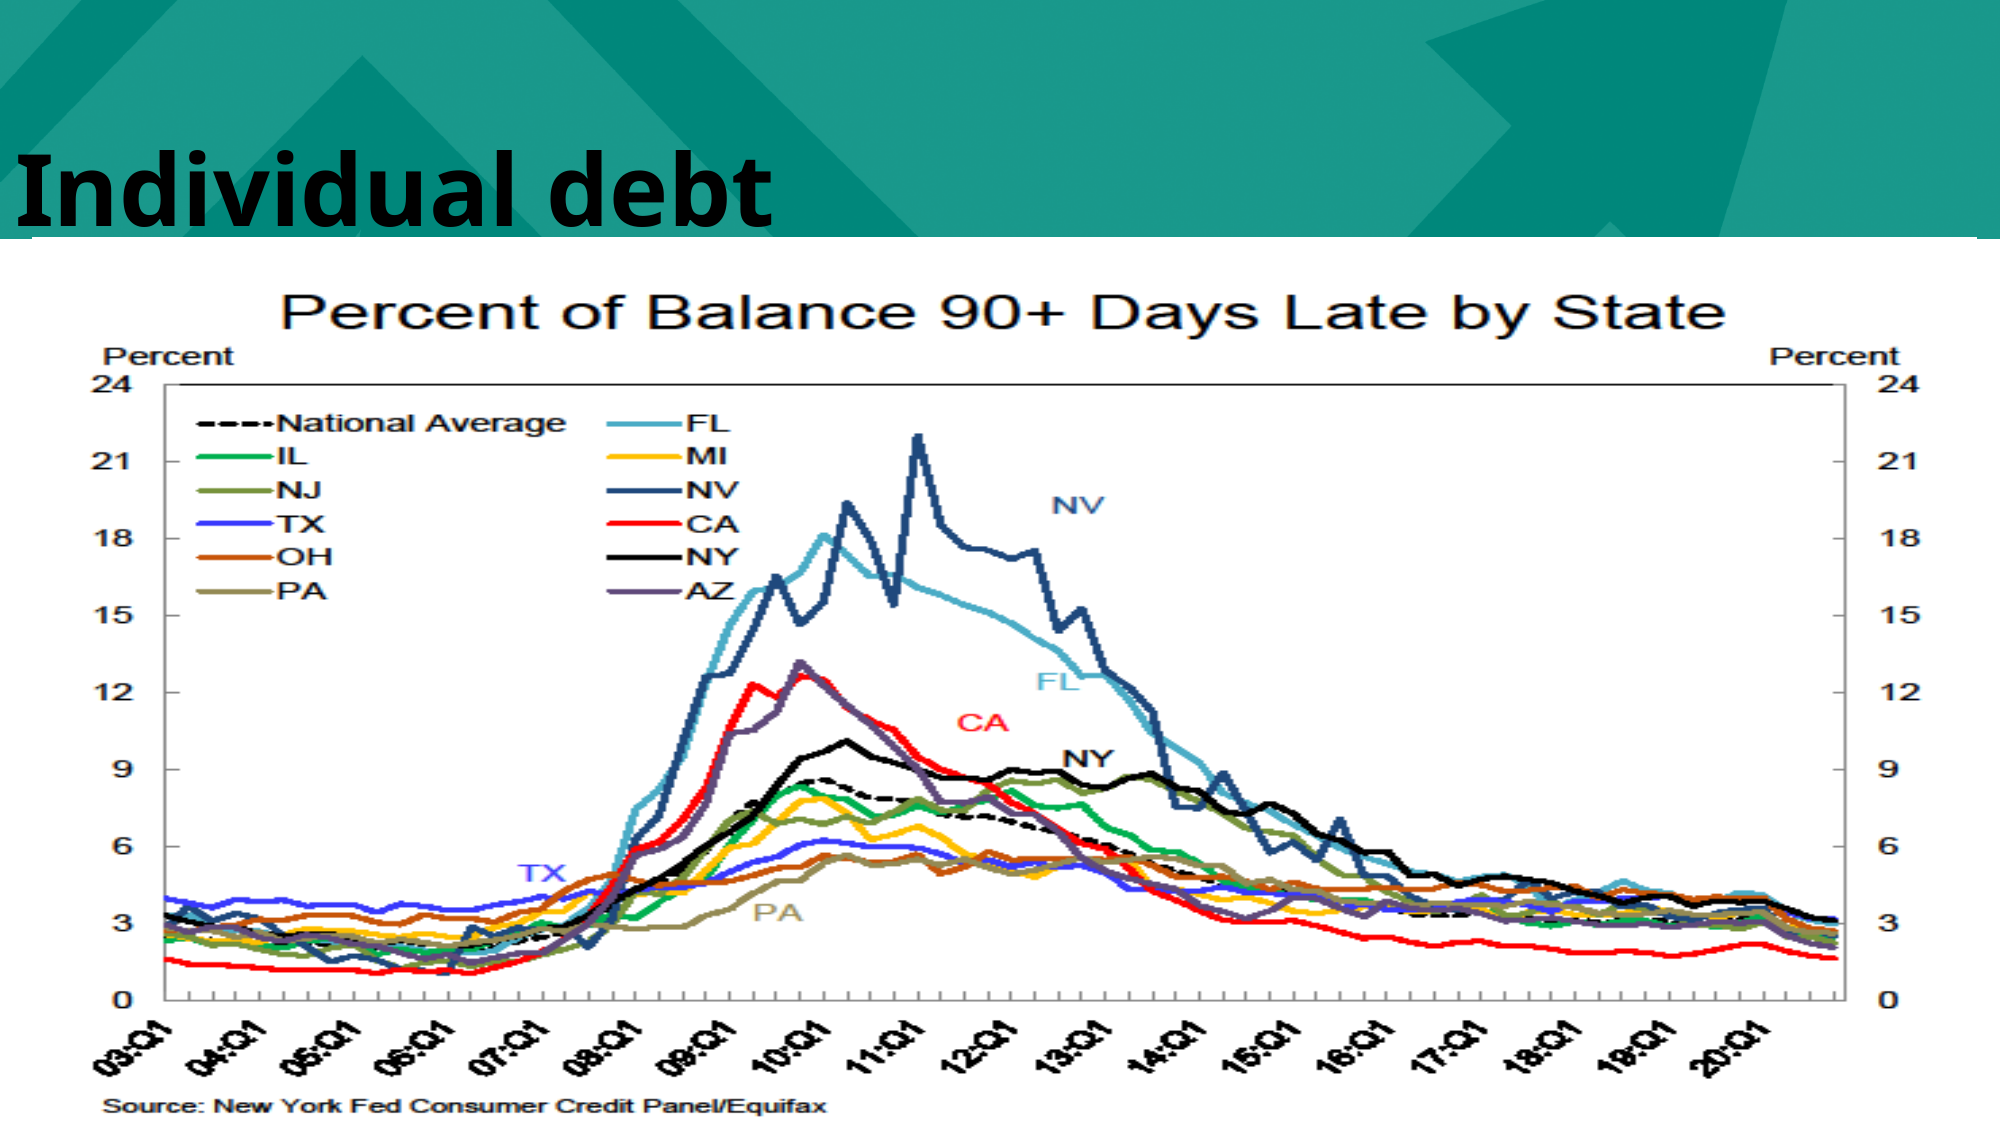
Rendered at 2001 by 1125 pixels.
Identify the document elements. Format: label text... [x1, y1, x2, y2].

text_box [32, 237, 1977, 1125]
title Individual debt [0, 99, 1700, 288]
picture [0, 0, 2000, 239]
